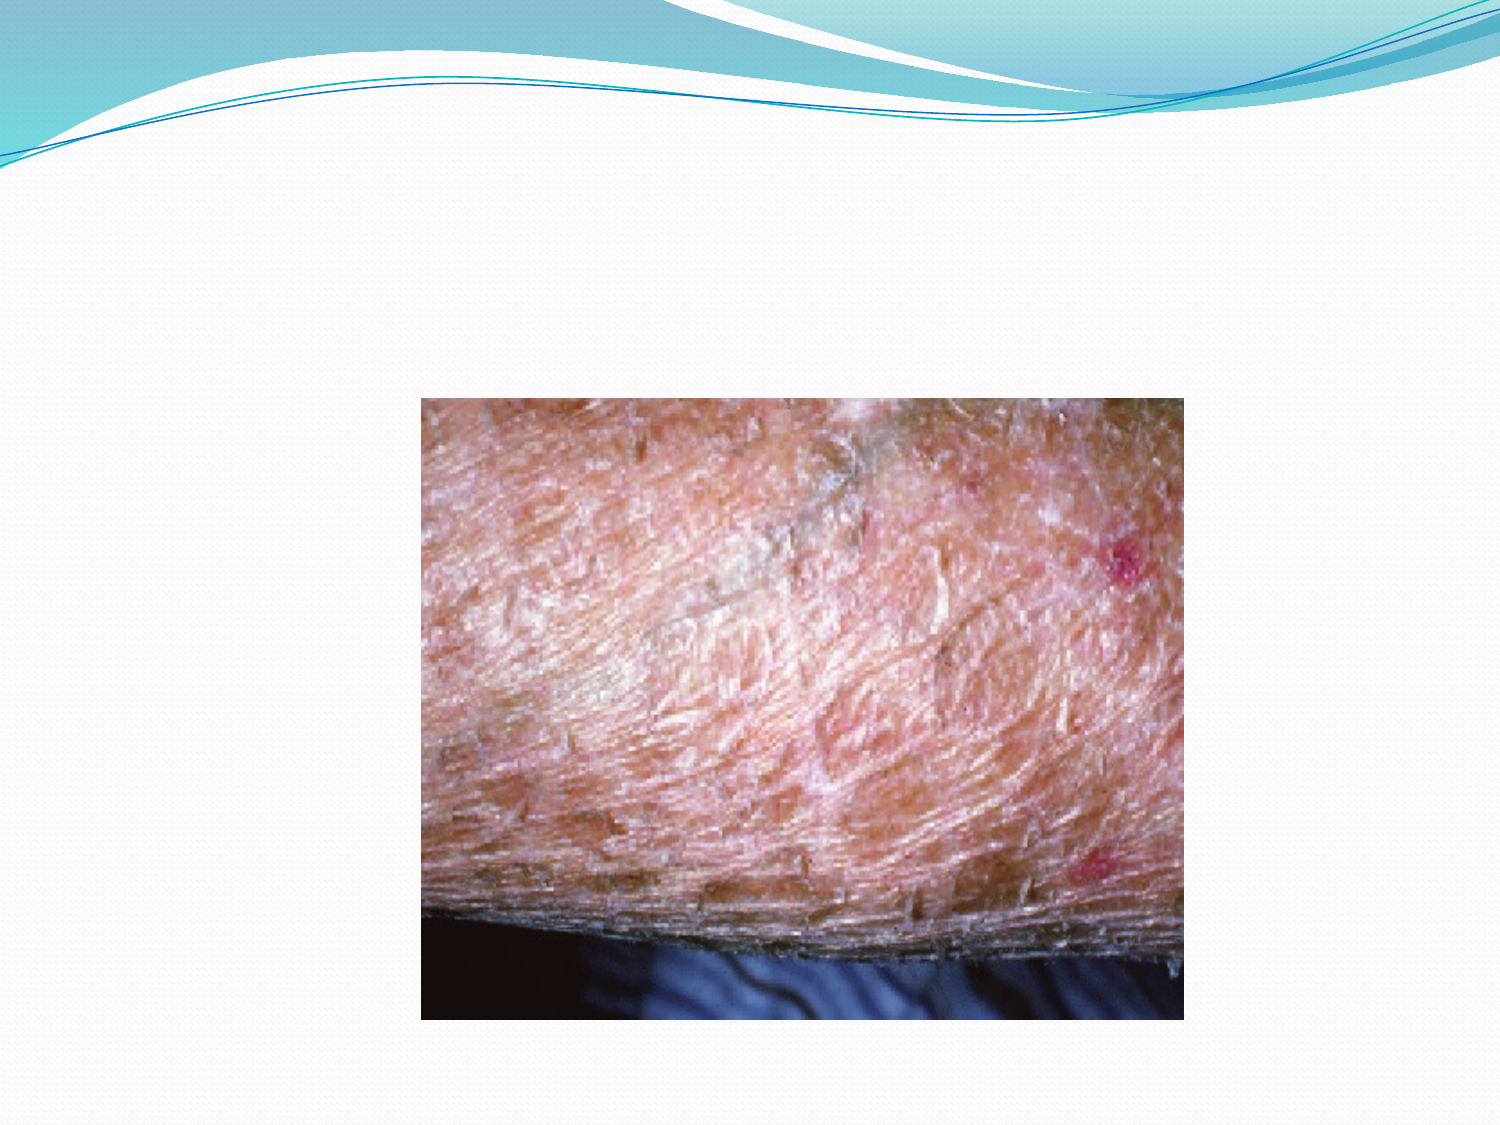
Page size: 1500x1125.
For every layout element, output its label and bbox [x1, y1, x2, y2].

list [421, 398, 1184, 1020]
